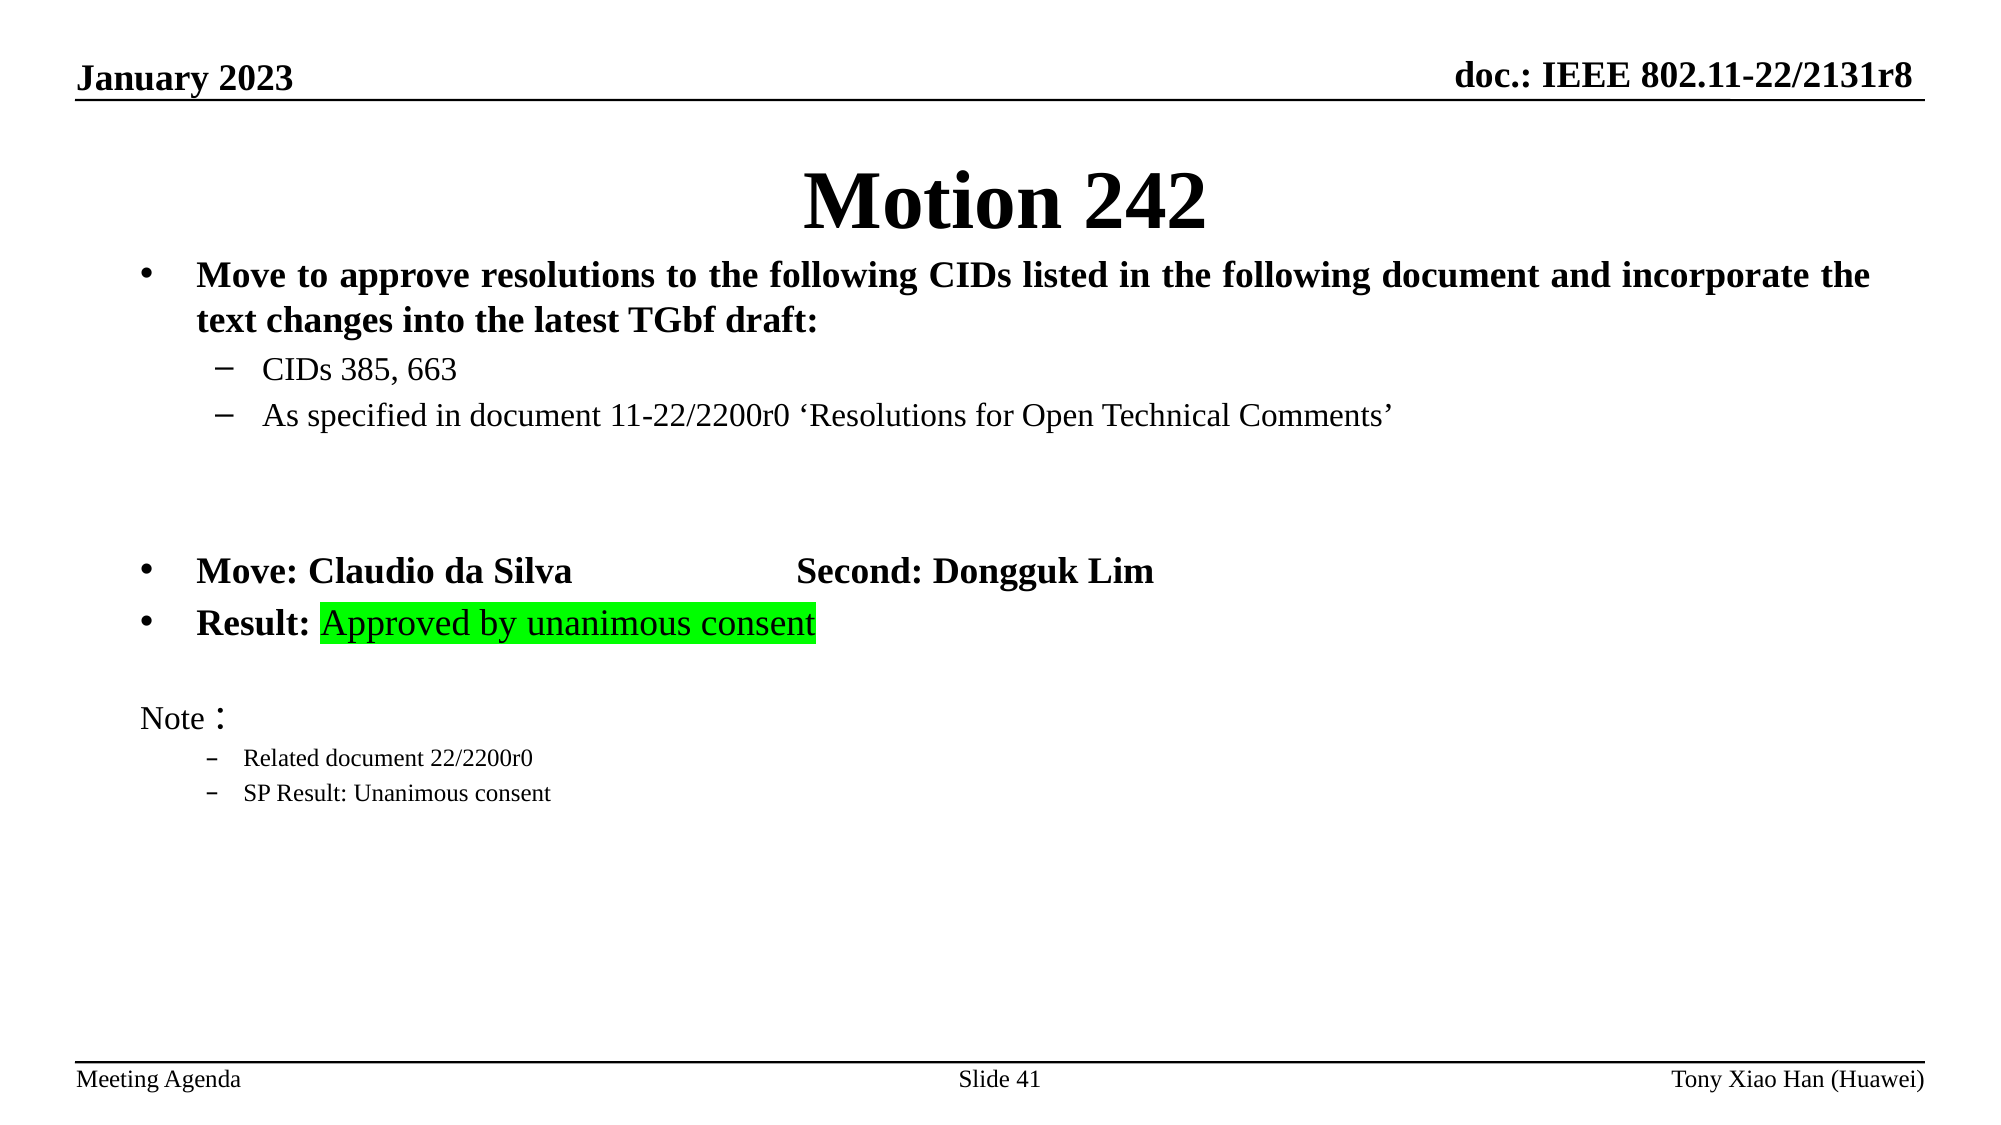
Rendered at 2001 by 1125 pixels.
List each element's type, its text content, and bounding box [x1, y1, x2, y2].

text_box Motion 242 [368, 137, 1644, 212]
text_box Move to approve resolutions to the following CIDs listed in the following document and incorporate the text changes into the latest TGbf draft: CIDs 385, 663 As specified in document 11-22/2200r0 ‘Resolutions for Open Technical Comments’ Move: Claudio da Silva Second: Dongguk Lim Result: Approved by unanimous consent Note： Related document 22/2200r0 SP Result: Unanimous consent [125, 212, 1888, 900]
